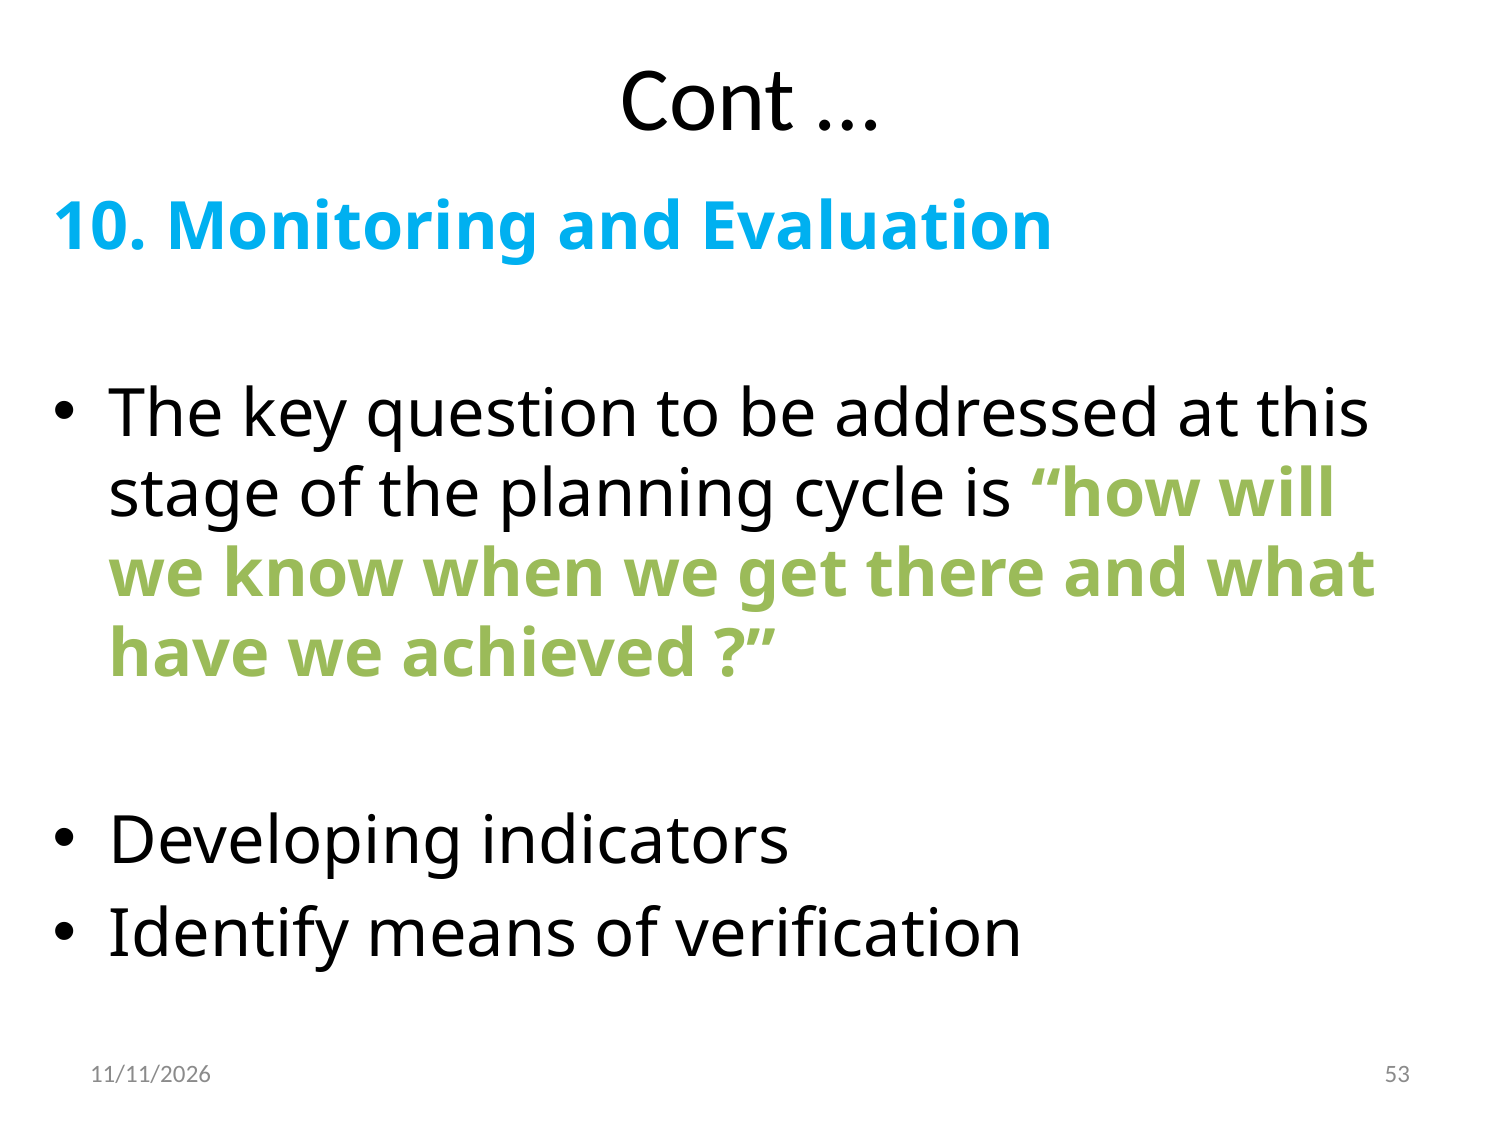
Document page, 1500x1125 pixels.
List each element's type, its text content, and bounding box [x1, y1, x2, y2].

slide_number 53 [1074, 1042, 1425, 1103]
slide_number 20-Feb-20 [75, 1042, 425, 1103]
title Cont … [75, 24, 1425, 163]
list 10. Monitoring and Evaluation The key question to be addressed at this stage of the planning cycle is “how will we know when we get there and what have we achieved ?” Developing indicators Identify means of verification [37, 174, 1463, 1050]
